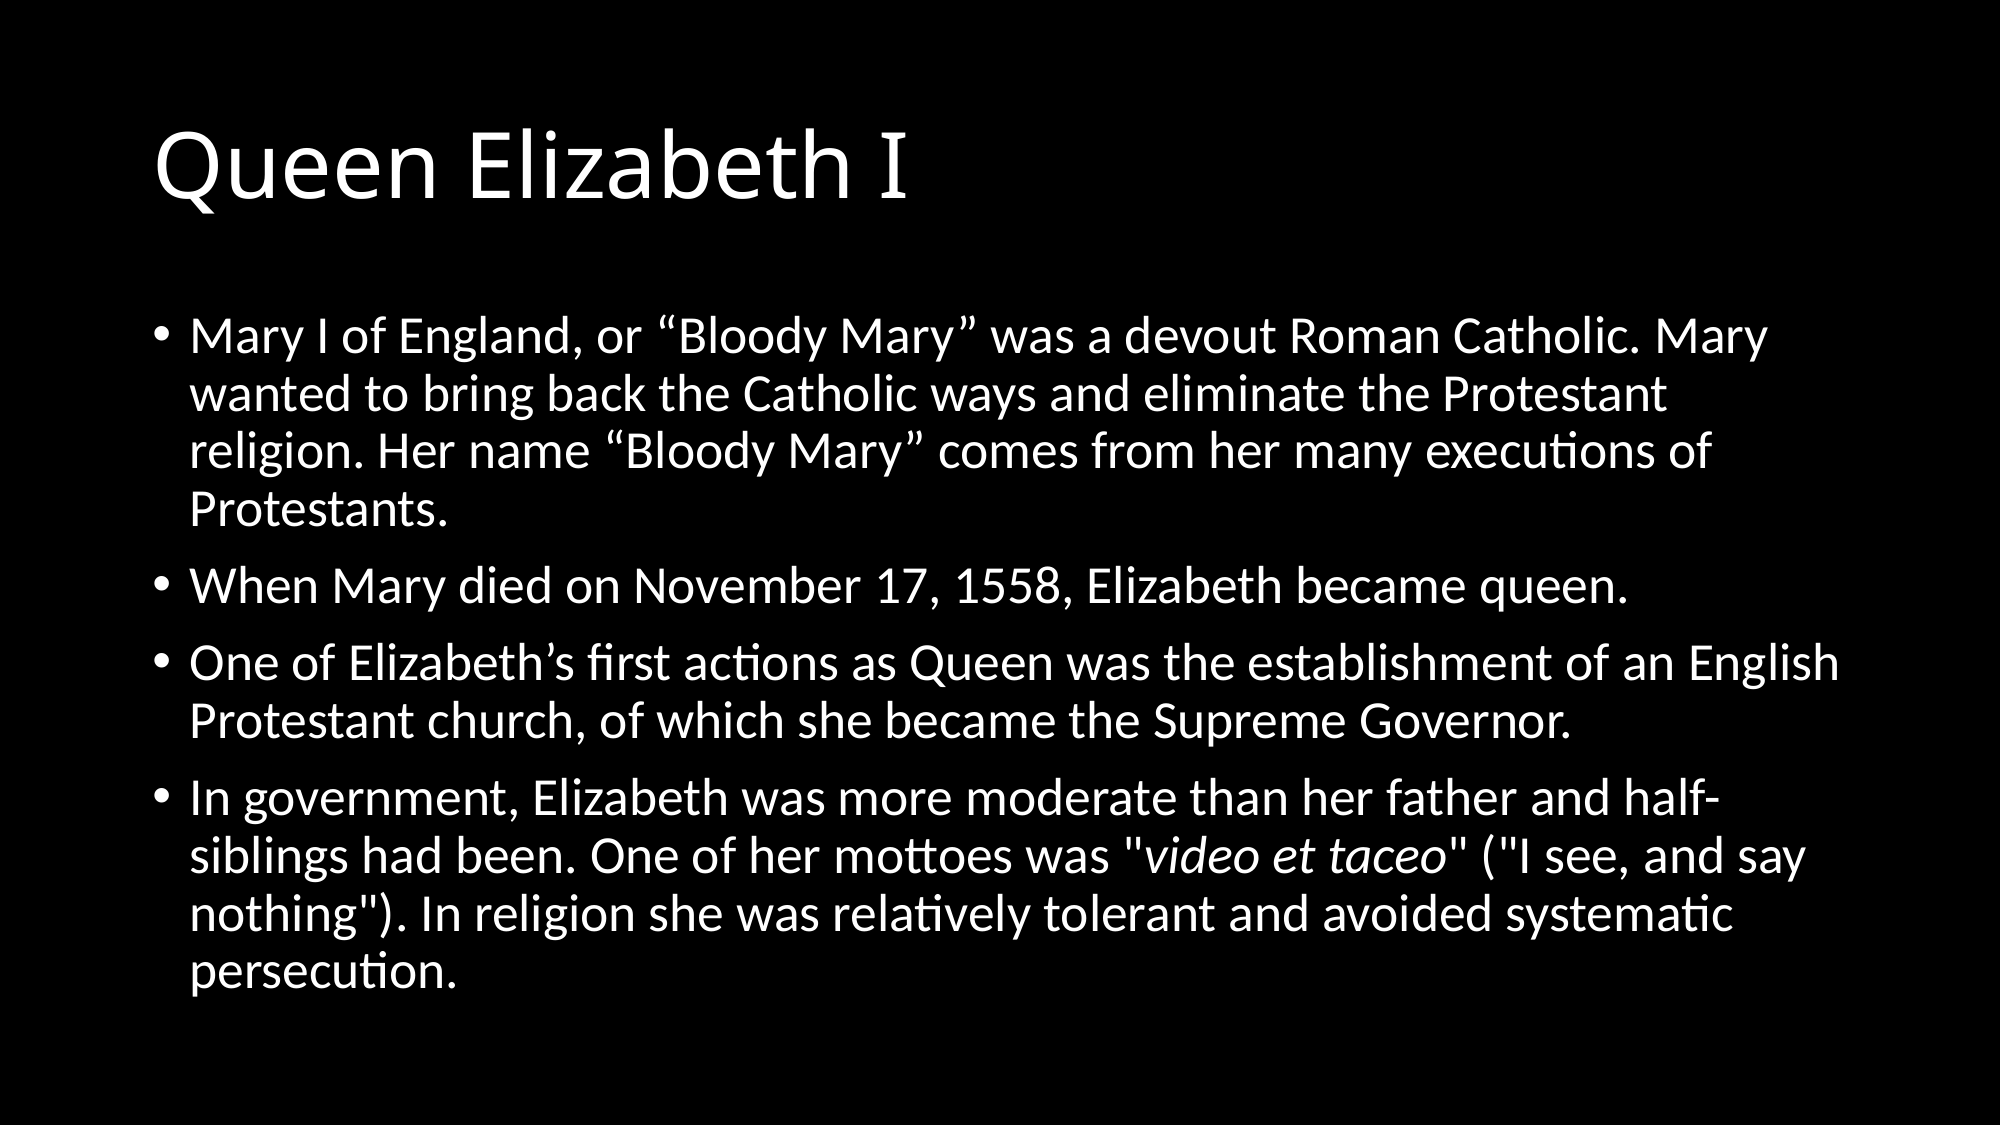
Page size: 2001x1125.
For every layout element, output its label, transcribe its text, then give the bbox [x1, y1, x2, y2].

list Mary I of England, or “Bloody Mary” was a devout Roman Catholic. Mary wanted to bring back the Catholic ways and eliminate the Protestant religion. Her name “Bloody Mary” comes from her many executions of Protestants. When Mary died on November 17, 1558, Elizabeth became queen. One of Elizabeth’s first actions as Queen was the establishment of an English Protestant church, of which she became the Supreme Governor. In government, Elizabeth was more moderate than her father and half-siblings had been. One of her mottoes was "video et taceo" ("I see, and say nothing"). In religion she was relatively tolerant and avoided systematic persecution. [137, 299, 1863, 1014]
title Queen Elizabeth I [137, 59, 1863, 278]
